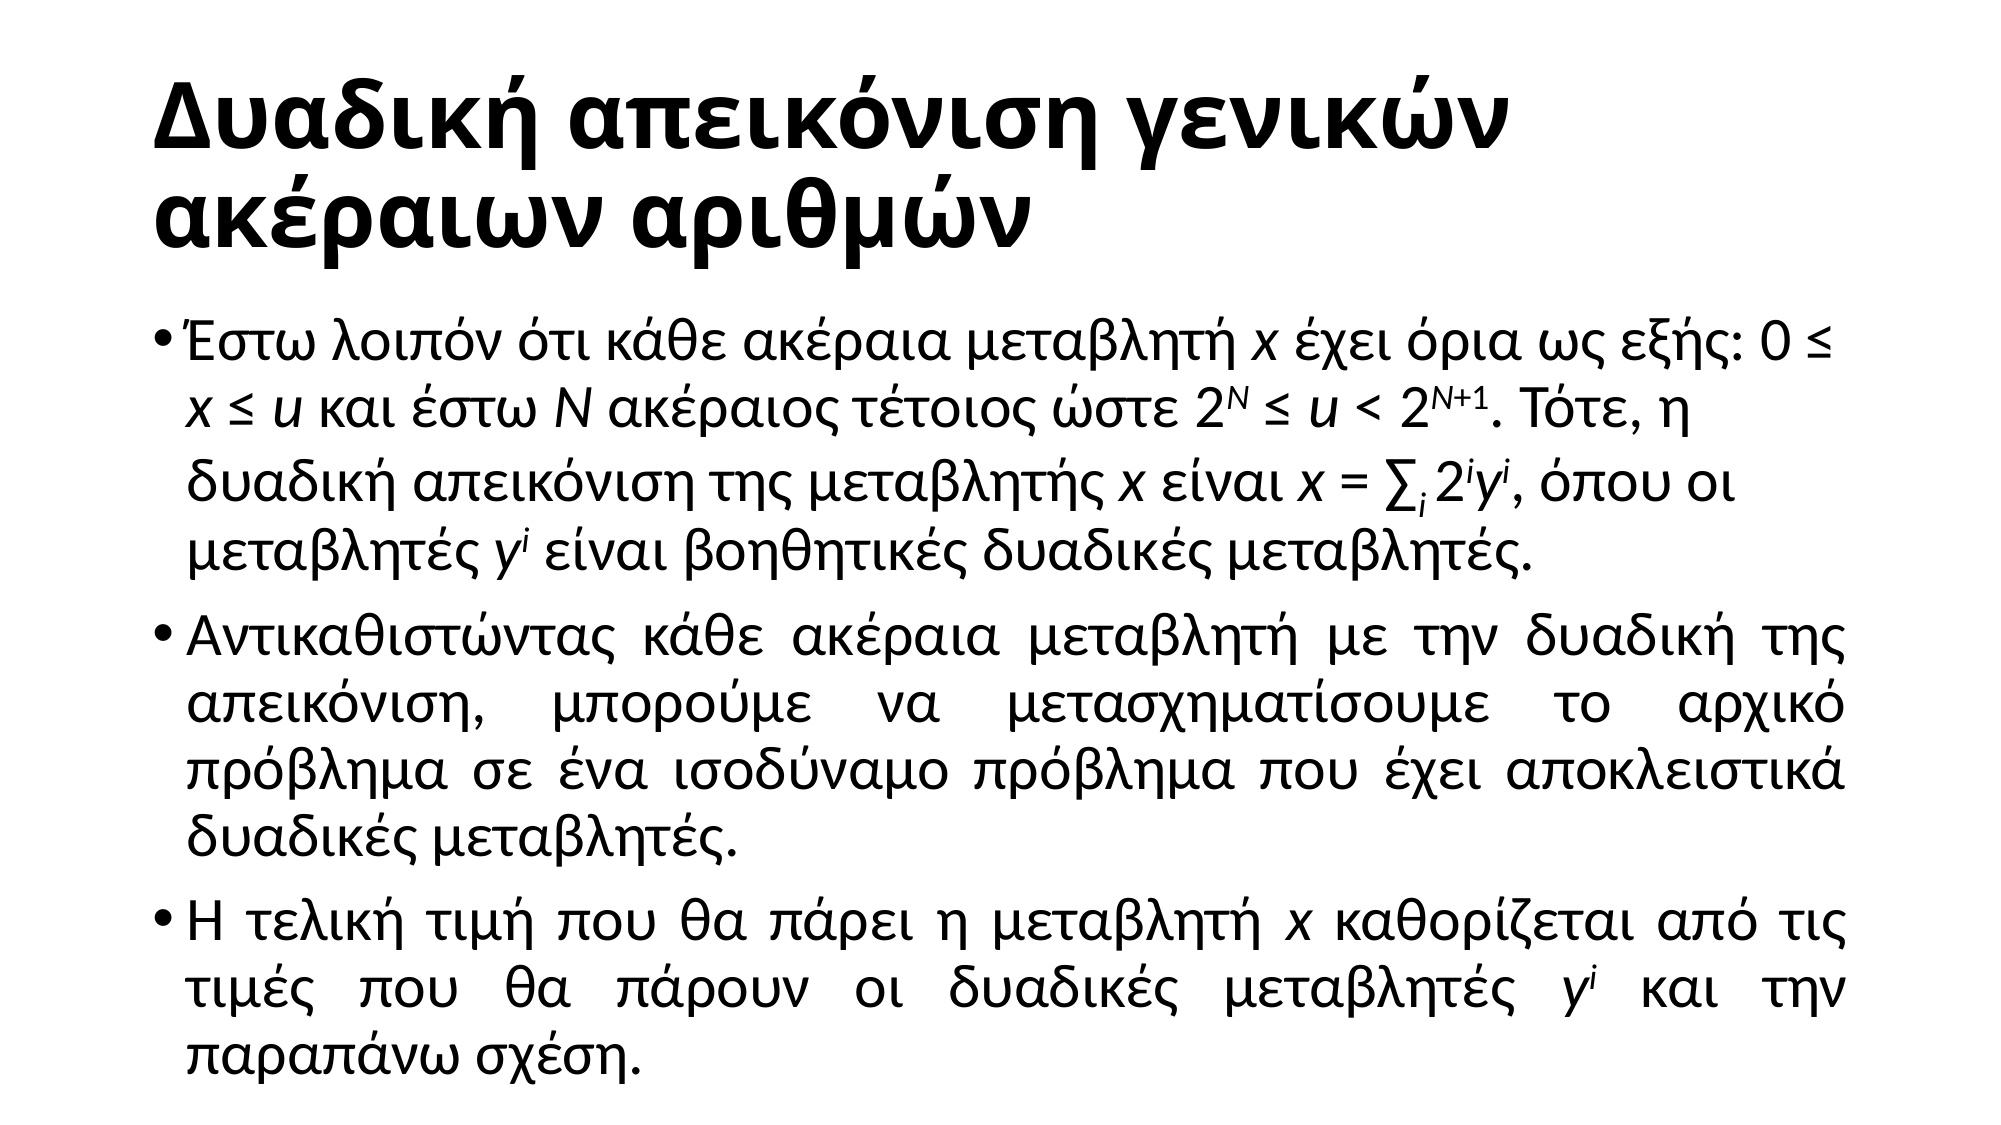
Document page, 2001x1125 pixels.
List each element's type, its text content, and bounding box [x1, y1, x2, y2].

list Έστω λοιπόν ότι κάθε ακέραια μεταβλητή x έχει όρια ως εξής: 0 ≤ x ≤ u και έστω N ακέραιος τέτοιος ώστε 2N ≤ u < 2N+1. Τότε, η δυαδική απεικόνιση της μεταβλητής x είναι x = ∑i 2iyi, όπου οι μεταβλητές yi είναι βοηθητικές δυαδικές μεταβλητές. Αντικαθιστώντας κάθε ακέραια μεταβλητή με την δυαδική της απεικόνιση, μπορούμε να μετασχηματίσουμε το αρχικό πρόβλημα σε ένα ισοδύναμο πρόβλημα που έχει αποκλειστικά δυαδικές μεταβλητές. Η τελική τιμή που θα πάρει η μεταβλητή x καθορίζεται από τις τιμές που θα πάρουν οι δυαδικές μεταβλητές yi και την παραπάνω σχέση. [137, 299, 1863, 1100]
title Δυαδική απεικόνιση γενικών ακέραιων αριθμών [137, 59, 1863, 278]
